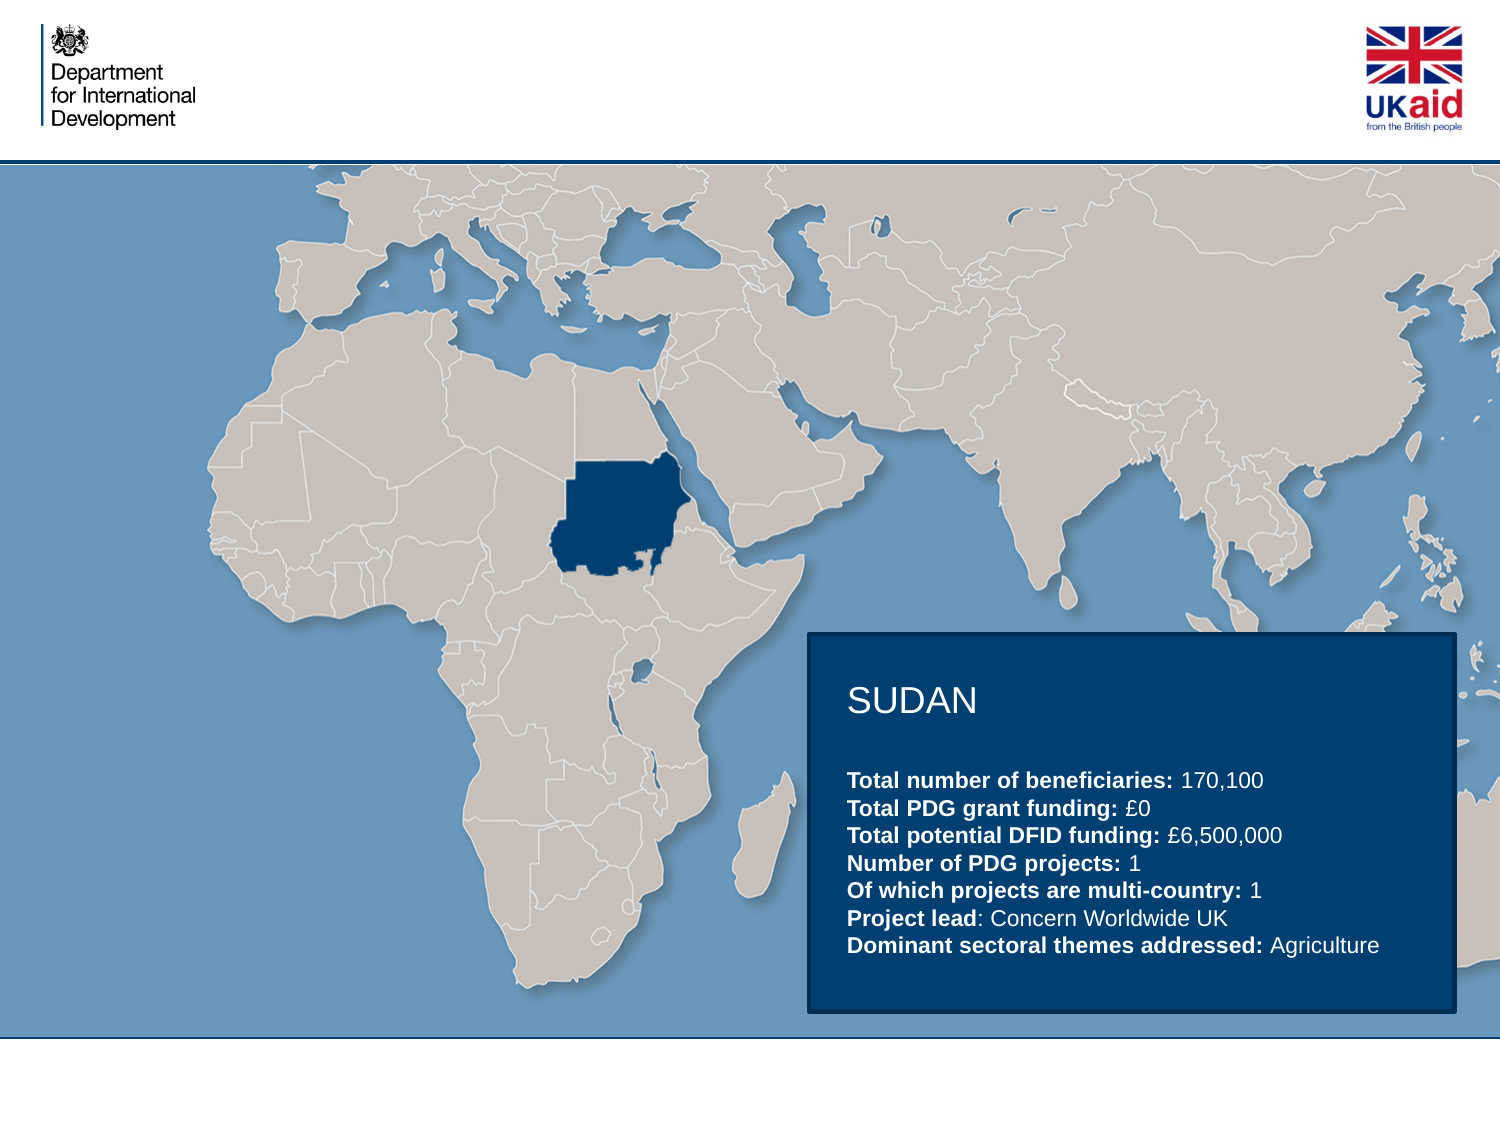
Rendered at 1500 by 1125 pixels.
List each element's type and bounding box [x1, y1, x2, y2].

picture [0, 0, 1500, 160]
text_box [808, 633, 1455, 1012]
picture [0, 164, 1500, 1037]
picture [0, 1039, 1500, 1125]
